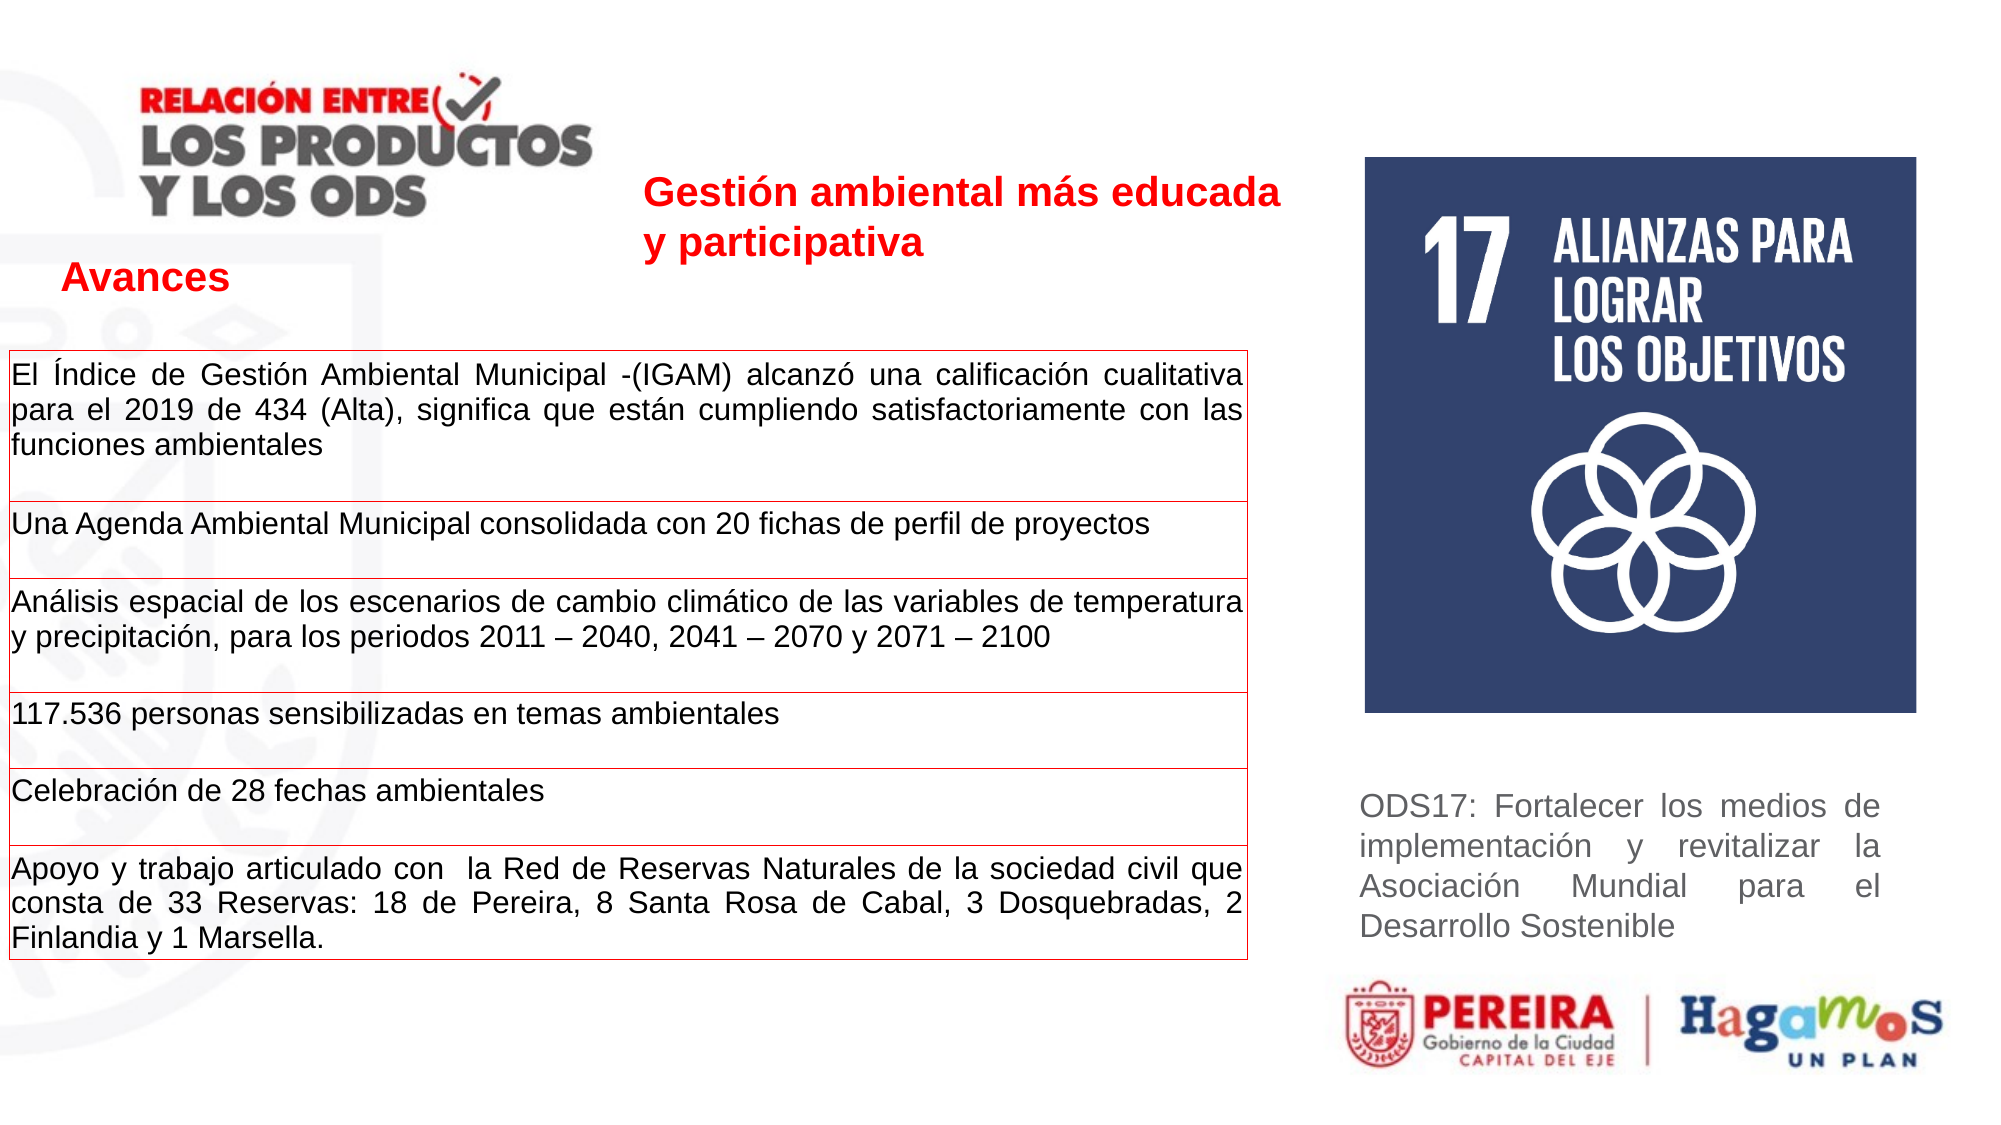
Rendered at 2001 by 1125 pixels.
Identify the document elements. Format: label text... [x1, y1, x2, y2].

picture [0, 0, 2001, 1125]
table_cell Celebración de 28 fechas ambientales [10, 769, 1247, 845]
table_cell Apoyo y trabajo articulado con la Red de Reservas Naturales de la sociedad civil que consta de 33 Reservas: 18 de Pereira, 8 Santa Rosa de Cabal, 3 Dosquebradas, 2 Finlandia y 1 Marsella. [10, 846, 1247, 959]
text_box Gestión ambiental más educada y participativa [628, 156, 1322, 272]
table_cell Análisis espacial de los escenarios de cambio climático de las variables de temperatura y precipitación, para los periodos 2011 – 2040, 2041 – 2070 y 2071 – 2100 [10, 579, 1247, 692]
text_box Avances [45, 242, 246, 308]
table_cell Una Agenda Ambiental Municipal consolidada con 20 fichas de perfil de proyectos [10, 502, 1247, 578]
text_box ODS17: Fortalecer los medios de implementación y revitalizar la Asociación Mundial para el Desarrollo Sostenible [1344, 776, 1897, 952]
table_header El Índice de Gestión Ambiental Municipal -(IGAM) alcanzó una calificación cualitativa para el 2019 de 434 (Alta), significa que están cumpliendo satisfactoriamente con las funciones ambientales [10, 351, 1247, 501]
table_cell 117.536 personas sensibilizadas en temas ambientales [10, 693, 1247, 768]
